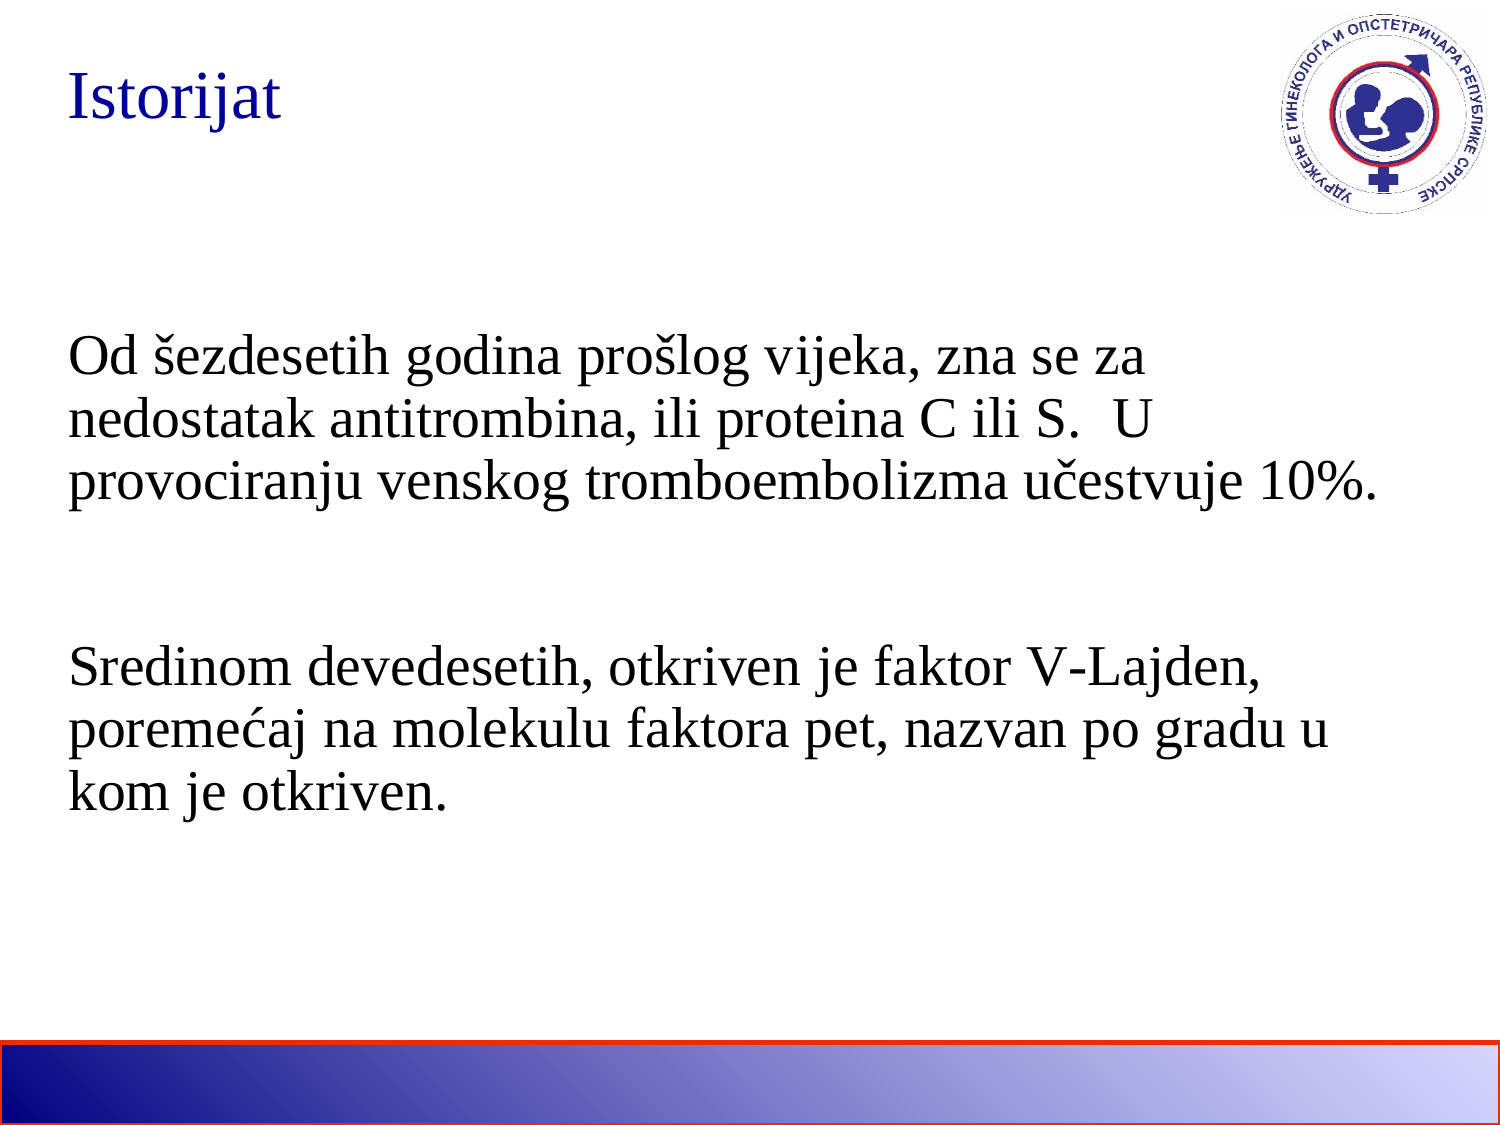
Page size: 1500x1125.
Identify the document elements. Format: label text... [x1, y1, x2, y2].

text_box Istorijat [53, 42, 1101, 140]
list Od šezdesetih godina prošlog vijeka, zna se za nedostatak antitrombina, ili proteina C ili S. U provociranju venskog tromboembolizma učestvuje 10%. Sredinom devedesetih, otkriven je faktor V-Lajden, poremećaj na molekulu faktora pet, nazvan po gradu u kom je otkriven. Kjellberg et al. 2010, Silver et al. 2010. [53, 208, 1404, 1125]
picture [1281, 14, 1487, 214]
